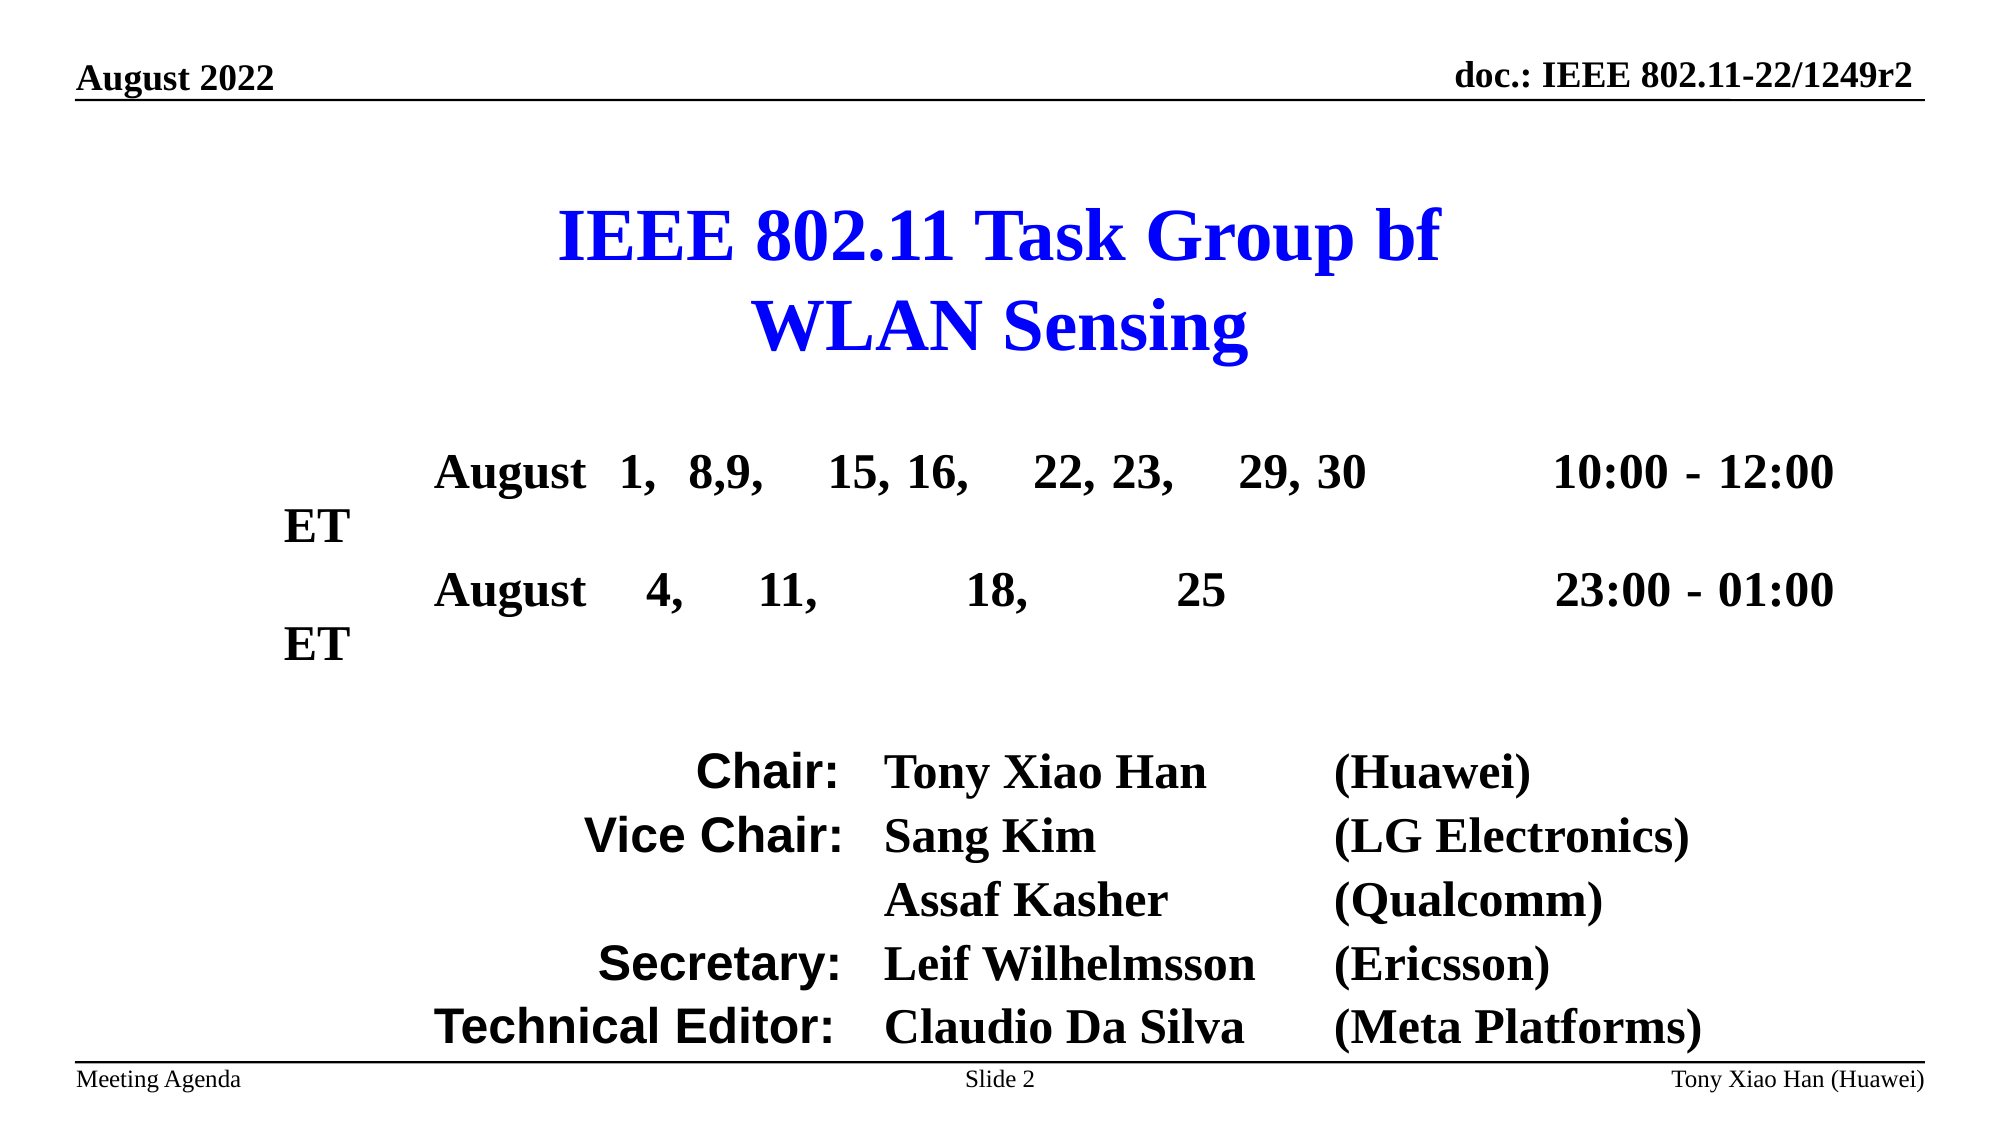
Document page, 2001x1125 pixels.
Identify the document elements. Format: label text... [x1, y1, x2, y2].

title IEEE 802.11 Task Group bf WLAN Sensing [75, 212, 1925, 388]
list August 1, 8,9, 15, 16, 22, 23, 29, 30 10:00 - 12:00 ET August 4, 11, 18, 25 23:00 - 01:00 ET Chair: Tony Xiao Han (Huawei) Vice Chair: Sang Kim (LG Electronics) Assaf Kasher (Qualcomm) Secretary: Leif Wilhelmsson (Ericsson) Technical Editor: Claudio Da Silva (Meta Platforms) [212, 437, 1850, 988]
